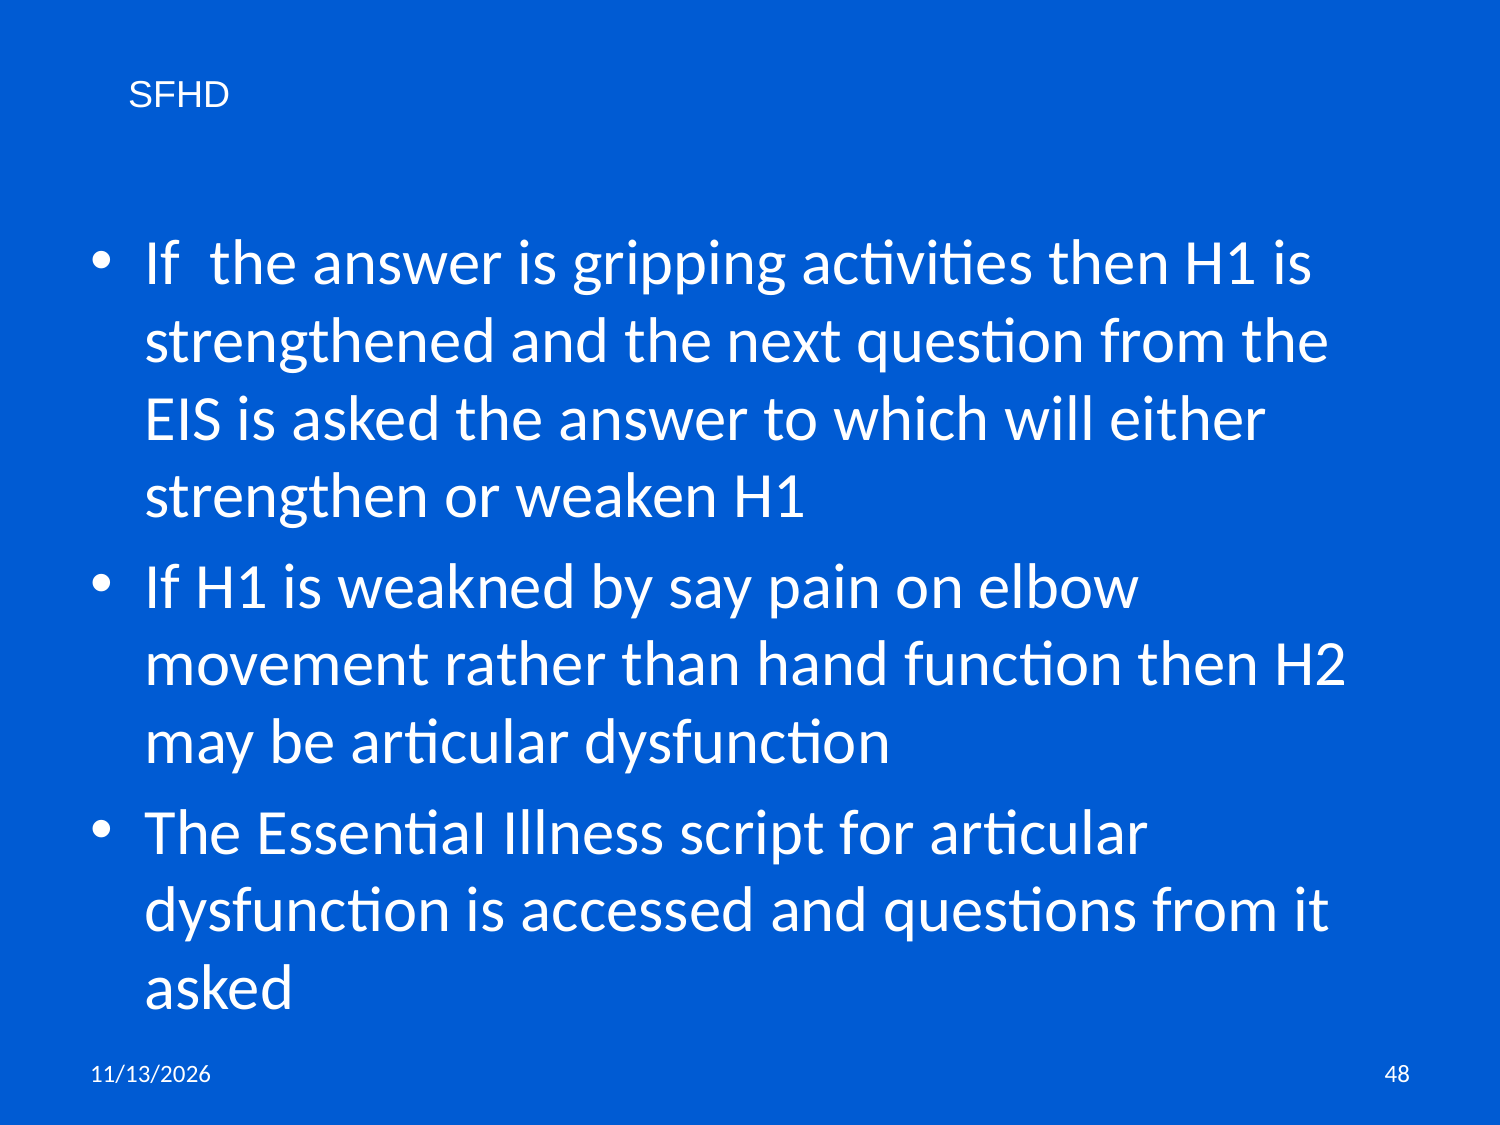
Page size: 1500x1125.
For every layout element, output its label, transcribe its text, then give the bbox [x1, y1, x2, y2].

text_box SFHD [113, 62, 245, 123]
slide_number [75, 1042, 425, 1103]
list If the answer is gripping activities then H1 is strengthened and the next question from the EIS is asked the answer to which will either strengthen or weaken H1 If H1 is weakned by say pain on elbow movement rather than hand function then H2 may be articular dysfunction The EssentiaI Illness script for articular dysfunction is accessed and questions from it asked [74, 212, 1426, 1038]
slide_number 48 [1074, 1042, 1425, 1103]
